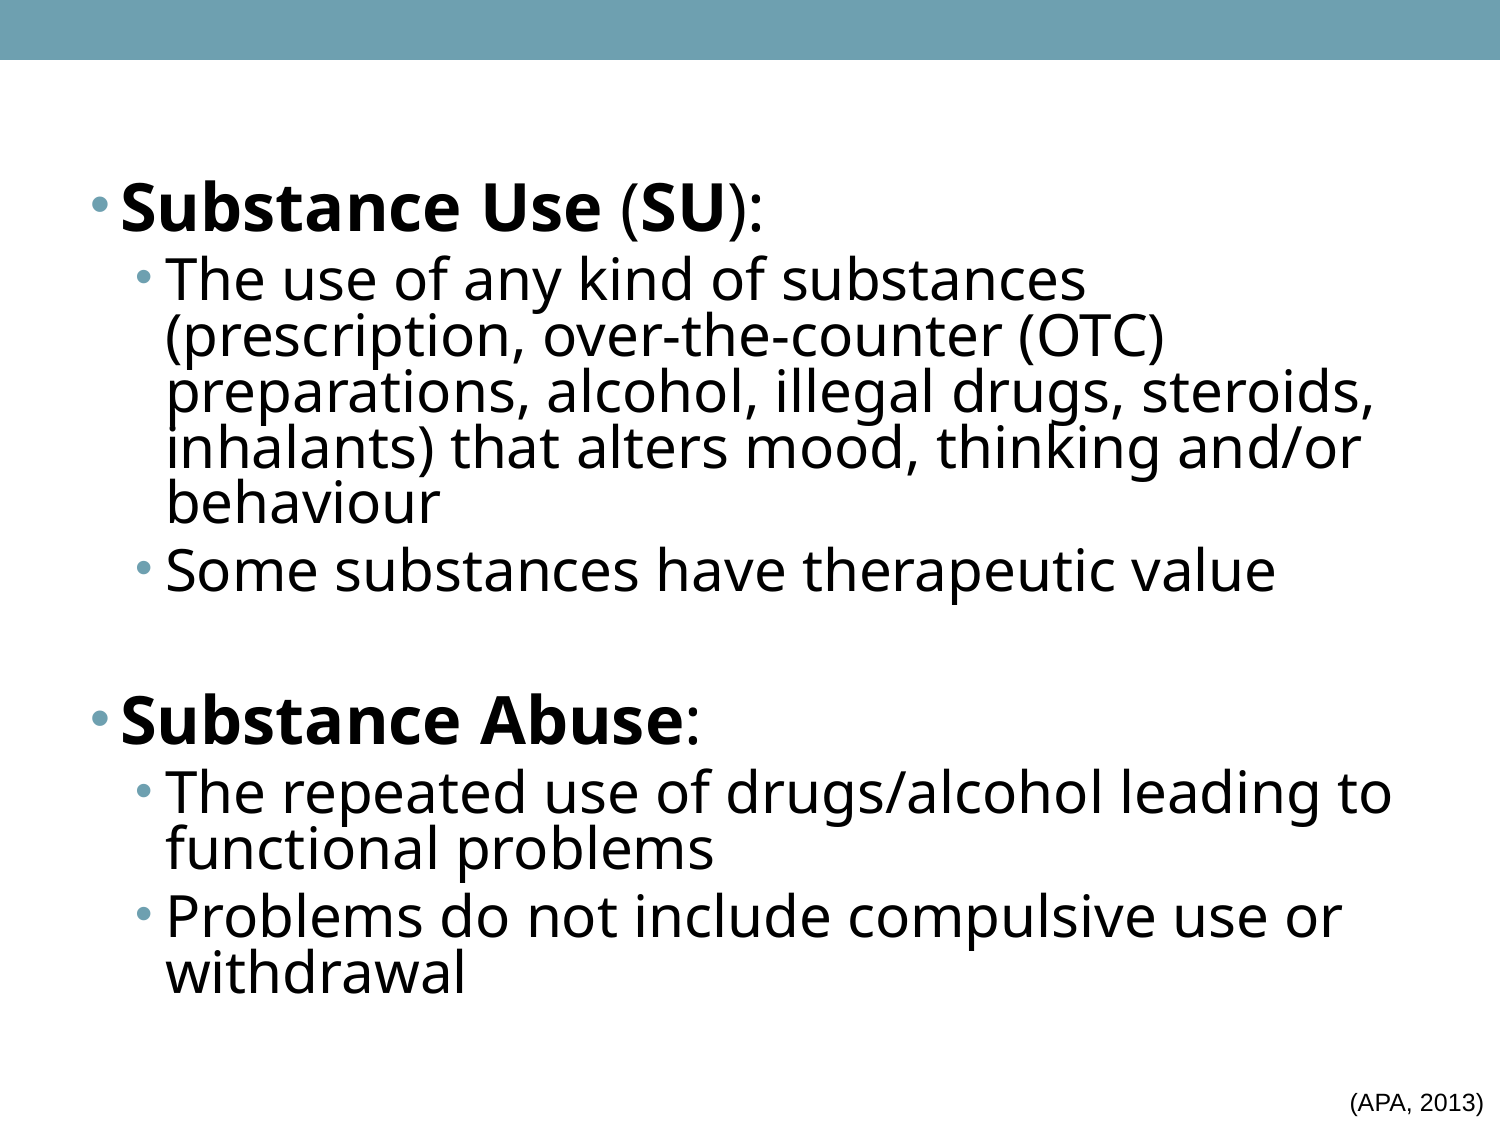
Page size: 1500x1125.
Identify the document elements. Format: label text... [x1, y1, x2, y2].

text_box (APA, 2013) [1334, 1079, 1500, 1125]
list Substance Use (SU): The use of any kind of substances (prescription, over-the-counter (OTC) preparations, alcohol, illegal drugs, steroids, inhalants) that alters mood, thinking and/or behaviour Some substances have therapeutic value Substance Abuse: The repeated use of drugs/alcohol leading to functional problems Problems do not include compulsive use or withdrawal [75, 172, 1425, 1063]
